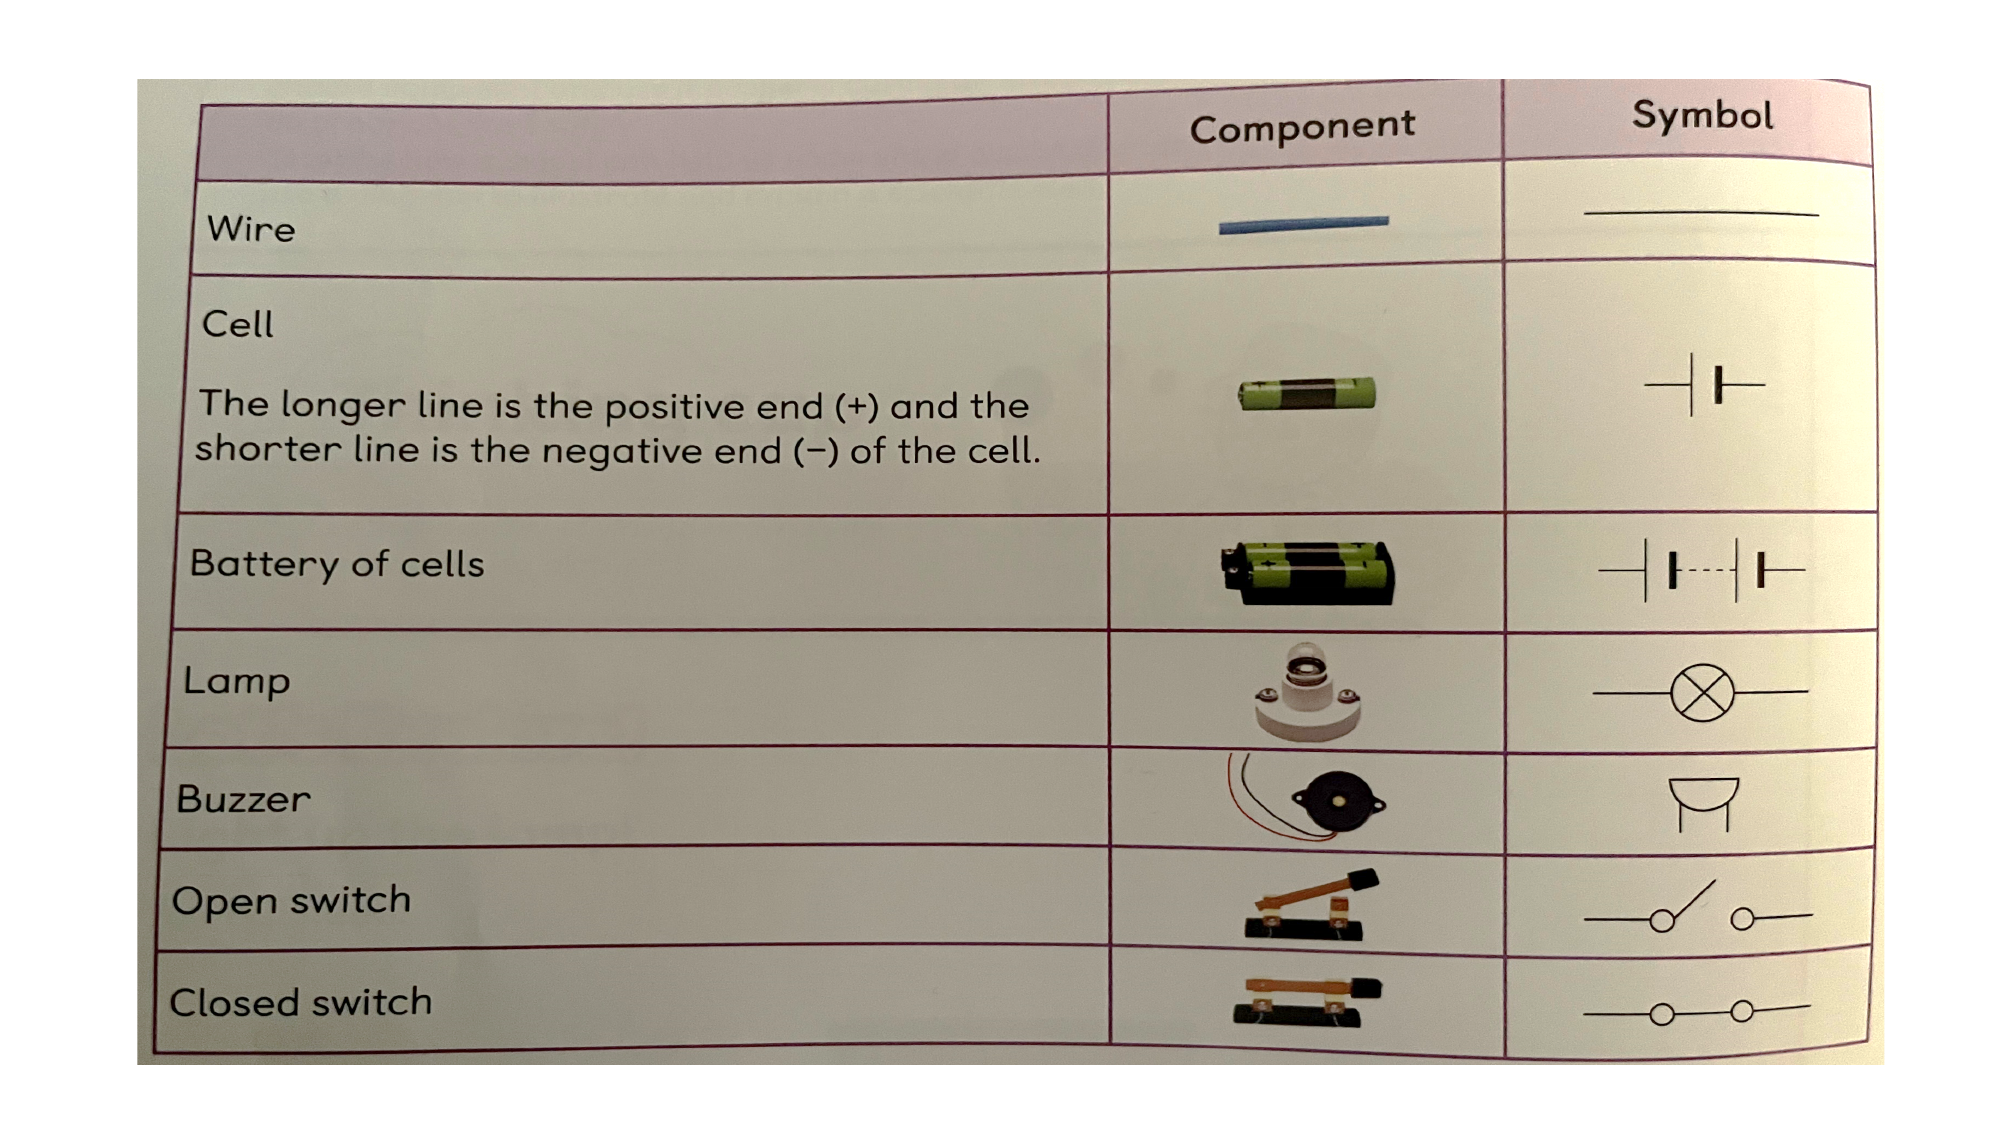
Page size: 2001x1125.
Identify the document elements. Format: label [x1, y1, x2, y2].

list [137, 79, 1885, 1065]
